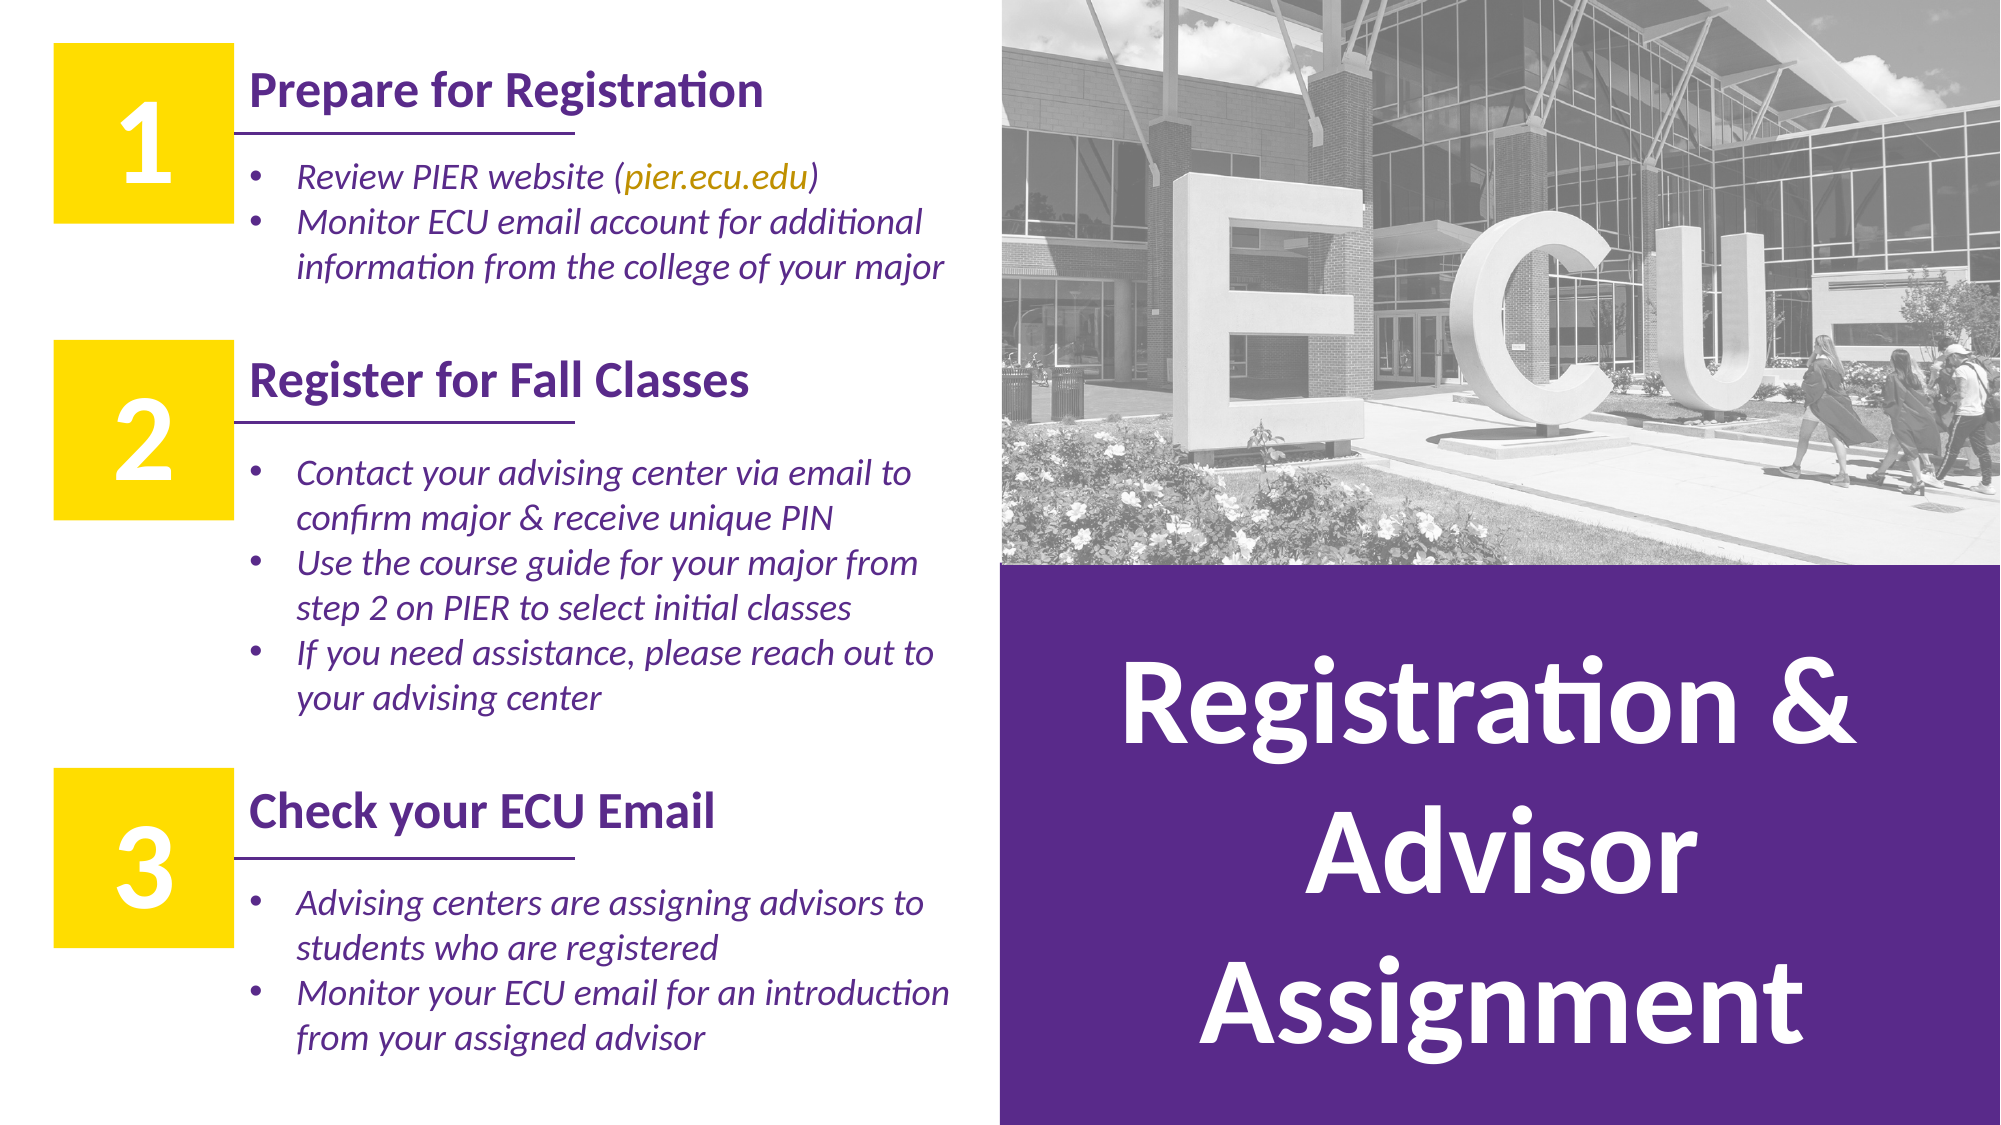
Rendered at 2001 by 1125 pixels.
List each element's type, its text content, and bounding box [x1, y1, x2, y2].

picture [1001, 0, 2000, 566]
text_box Registration & Advisor Assignment [1045, 610, 1960, 1076]
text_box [53, 42, 968, 297]
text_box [53, 338, 968, 767]
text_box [53, 767, 968, 1068]
text_box [999, 562, 2000, 1125]
